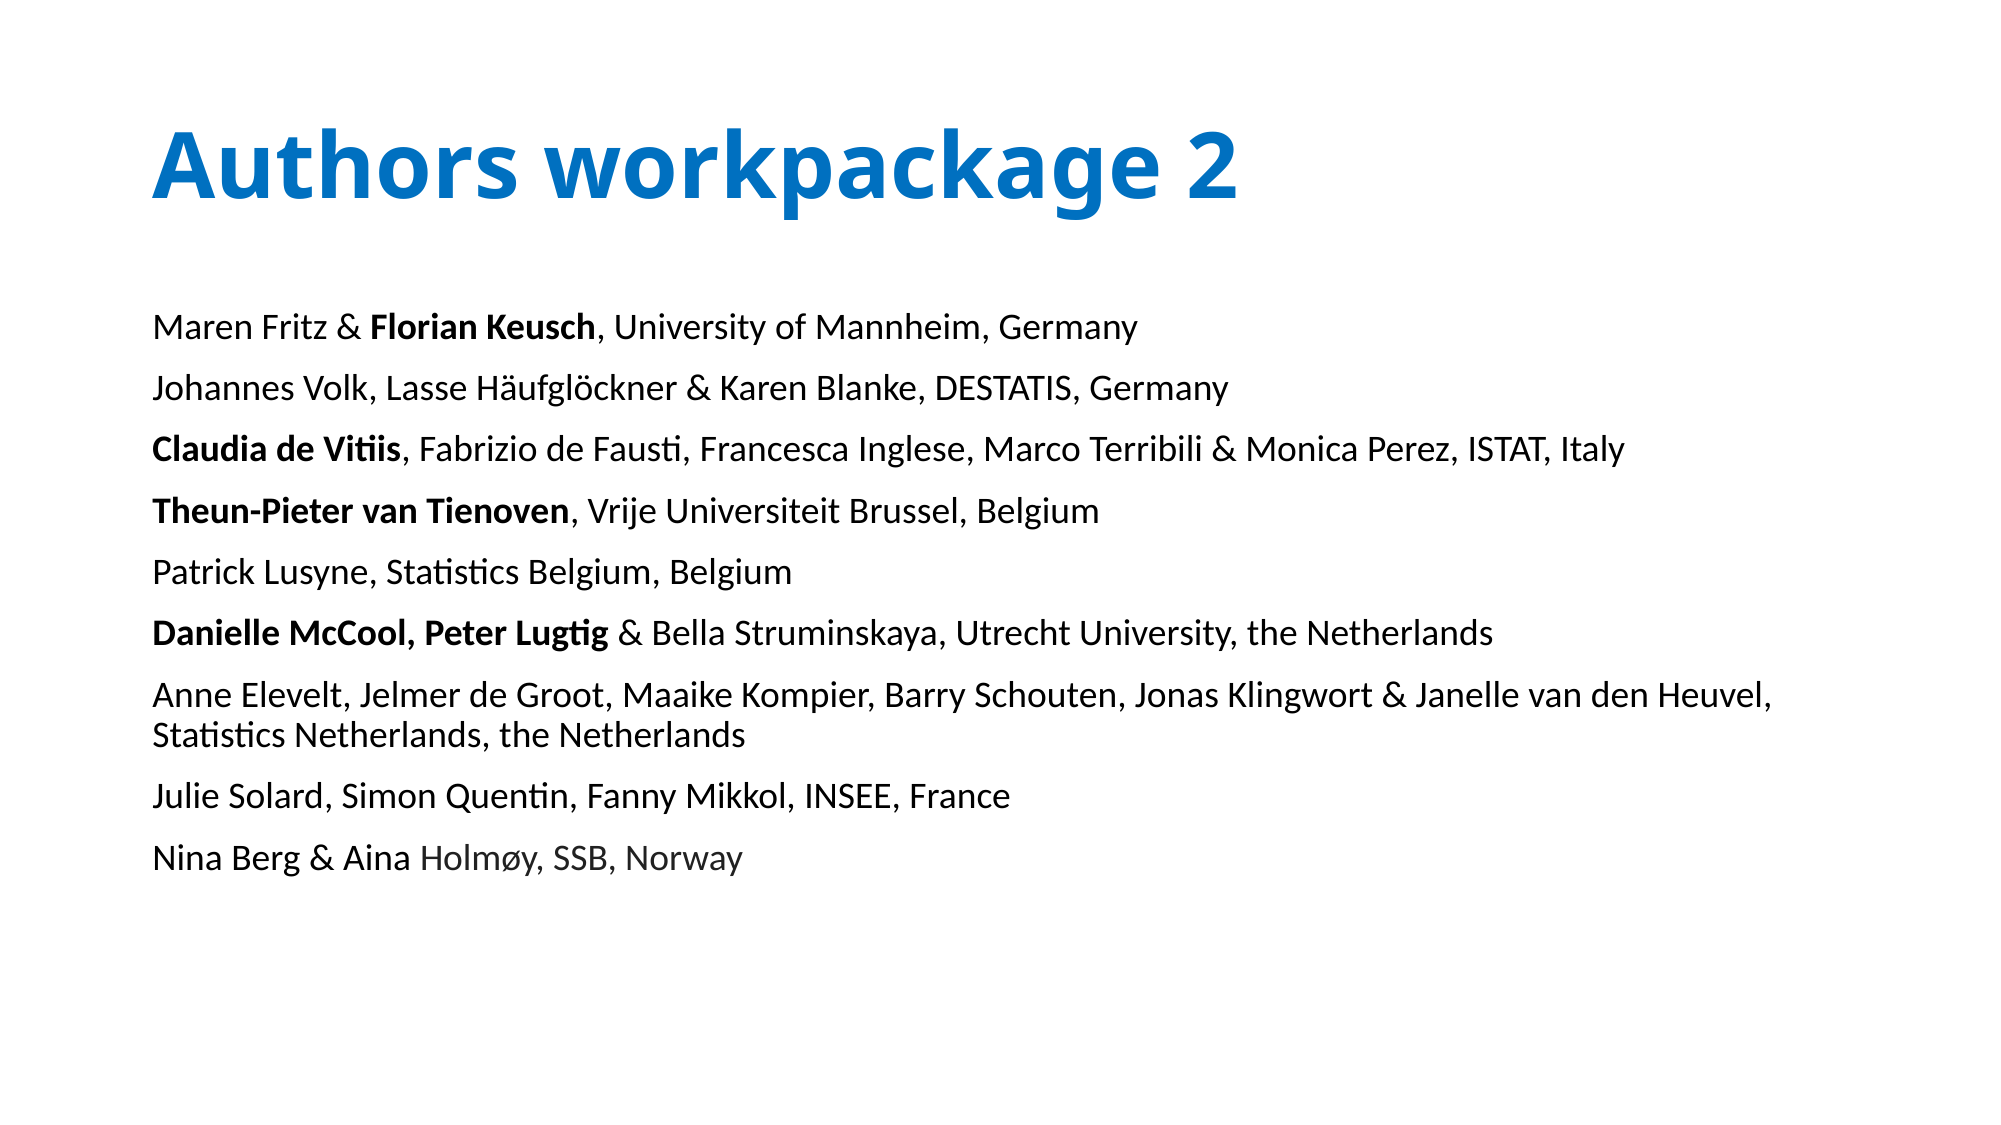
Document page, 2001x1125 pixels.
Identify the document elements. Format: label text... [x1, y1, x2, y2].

title Authors workpackage 2 [137, 59, 1863, 278]
list Maren Fritz & Florian Keusch, University of Mannheim, Germany Johannes Volk, Lasse Häufglöckner & Karen Blanke, DESTATIS, Germany Claudia de Vitiis, Fabrizio de Fausti, Francesca Inglese, Marco Terribili & Monica Perez, ISTAT, Italy Theun-Pieter van Tienoven, Vrije Universiteit Brussel, Belgium Patrick Lusyne, Statistics Belgium, Belgium Danielle McCool, Peter Lugtig & Bella Struminskaya, Utrecht University, the Netherlands Anne Elevelt, Jelmer de Groot, Maaike Kompier, Barry Schouten, Jonas Klingwort & Janelle van den Heuvel, Statistics Netherlands, the Netherlands Julie Solard, Simon Quentin, Fanny Mikkol, INSEE, France Nina Berg & Aina Holmøy, SSB, Norway [137, 299, 1863, 1014]
